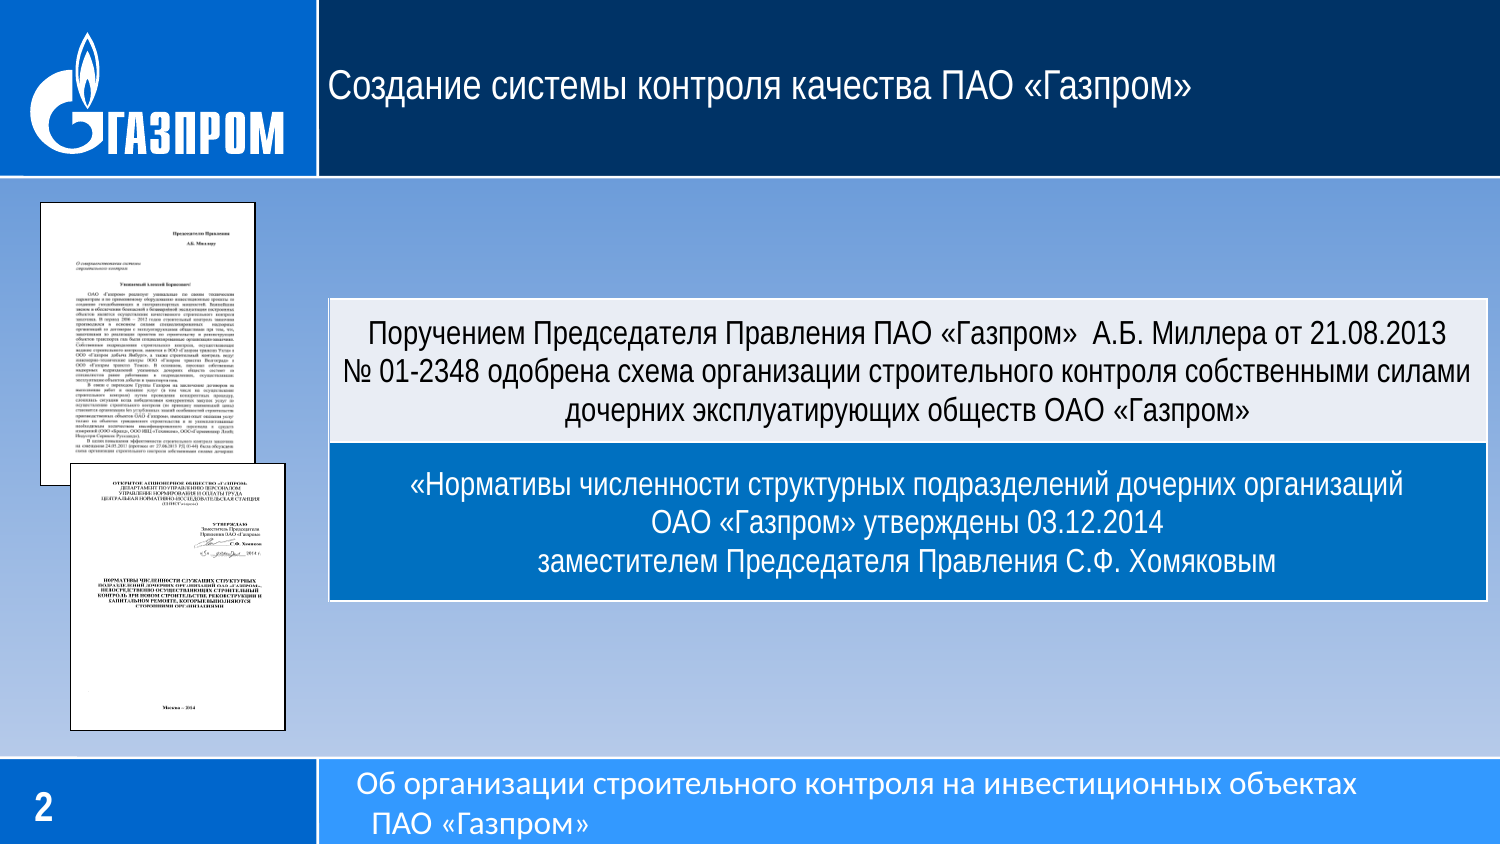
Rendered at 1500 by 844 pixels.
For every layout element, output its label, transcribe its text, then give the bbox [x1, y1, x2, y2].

picture [40, 202, 285, 730]
picture [327, 297, 1500, 655]
title Создание системы контроля качества ПАО «Газпром» [327, 37, 1437, 108]
text_box Об организации строительного контроля на инвестиционных объектах ПАО «Газпром» [327, 753, 1485, 844]
